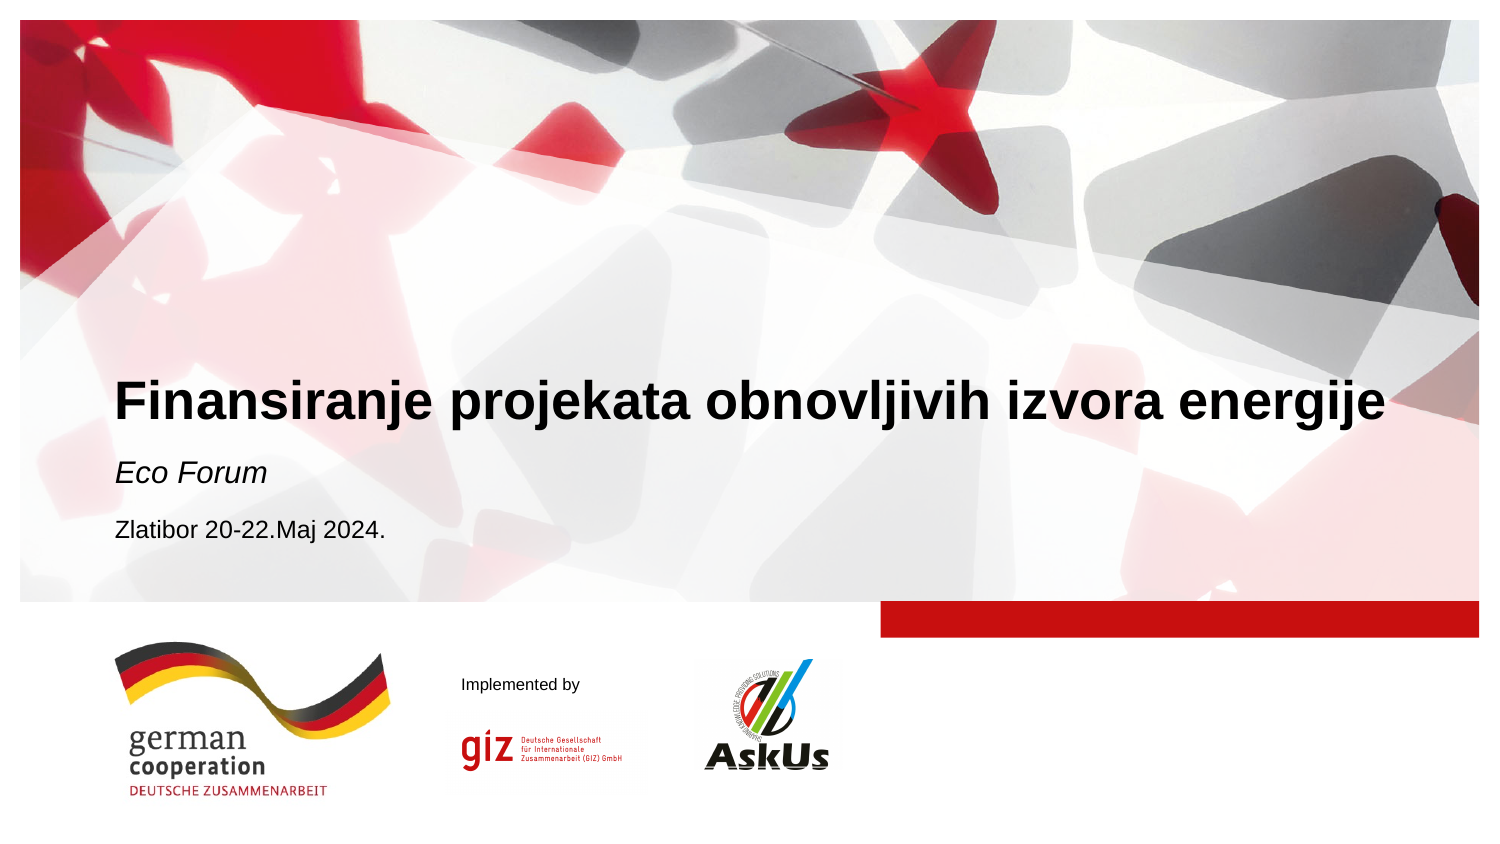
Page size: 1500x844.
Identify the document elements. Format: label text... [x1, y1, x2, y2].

picture [52, 618, 648, 834]
picture [694, 659, 843, 770]
title Finansiranje projekata obnovljivih izvora energije [114, 371, 1423, 431]
list Eco Forum Zlatibor 20-22.Maj 2024. [114, 455, 1423, 546]
picture [20, 20, 1480, 602]
